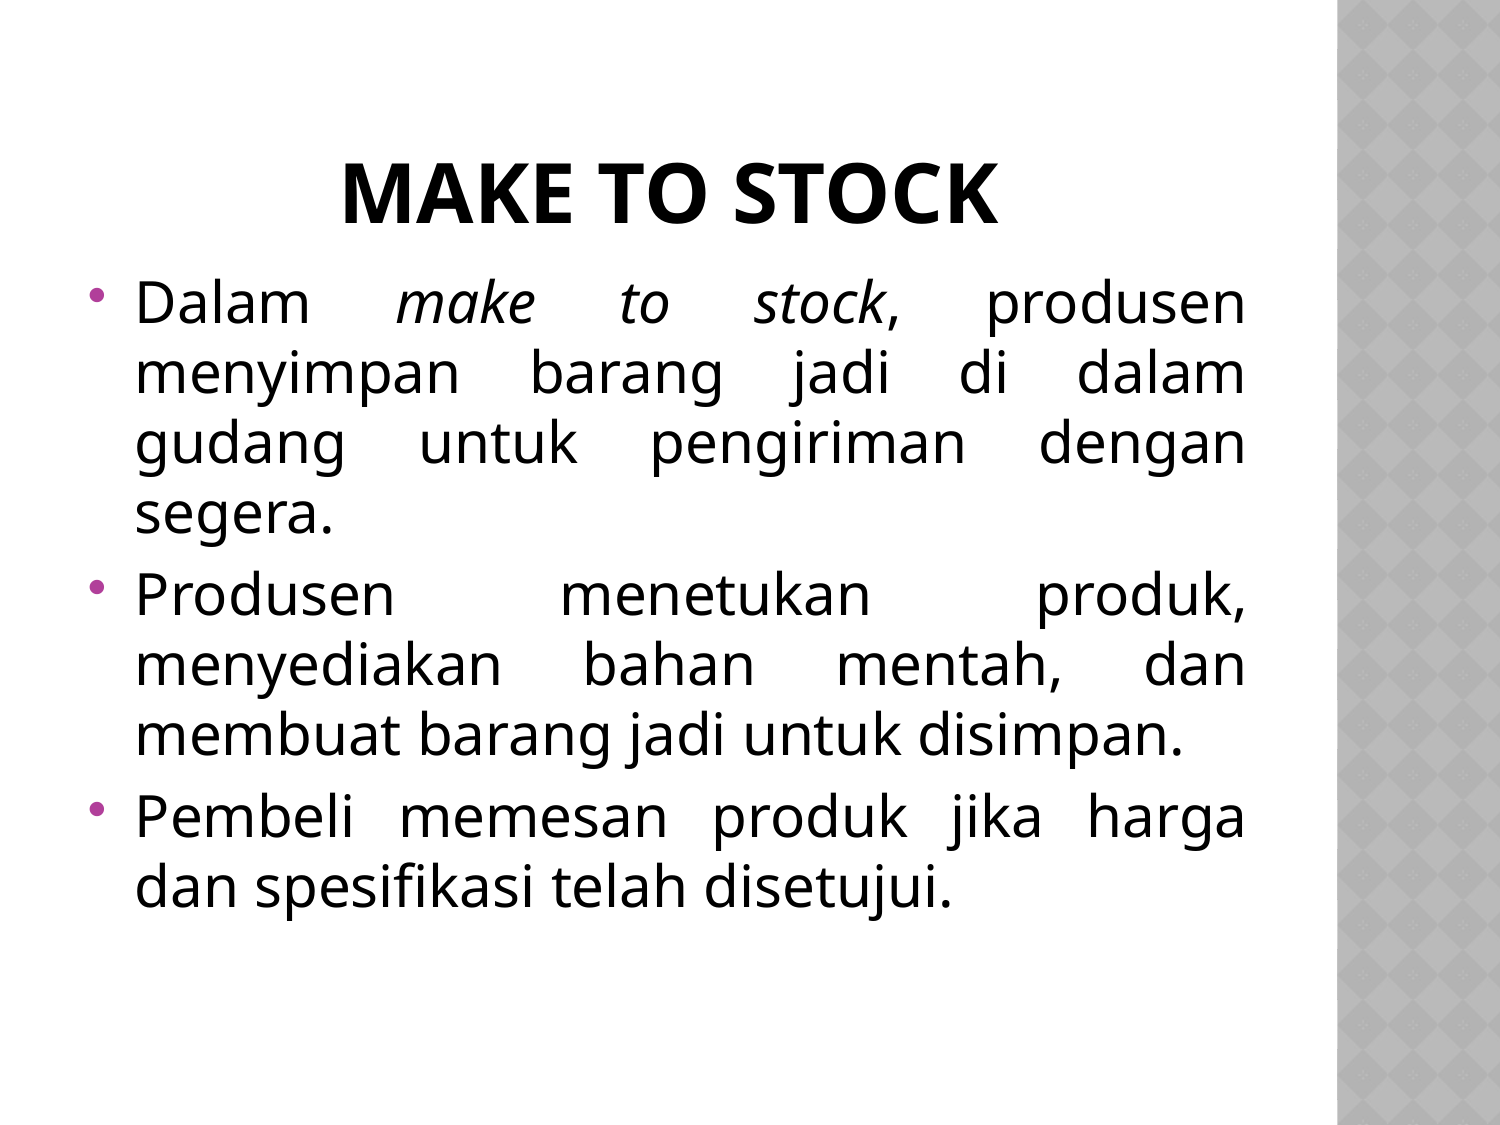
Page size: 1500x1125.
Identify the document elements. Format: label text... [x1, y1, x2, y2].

list Dalam make to stock, produsen menyimpan barang jadi di dalam gudang untuk pengiriman dengan segera. Produsen menetukan produk, menyediakan bahan mentah, dan membuat barang jadi untuk disimpan. Pembeli memesan produk jika harga dan spesifikasi telah disetujui. [75, 257, 1263, 1053]
title Make to stock [75, 52, 1263, 240]
